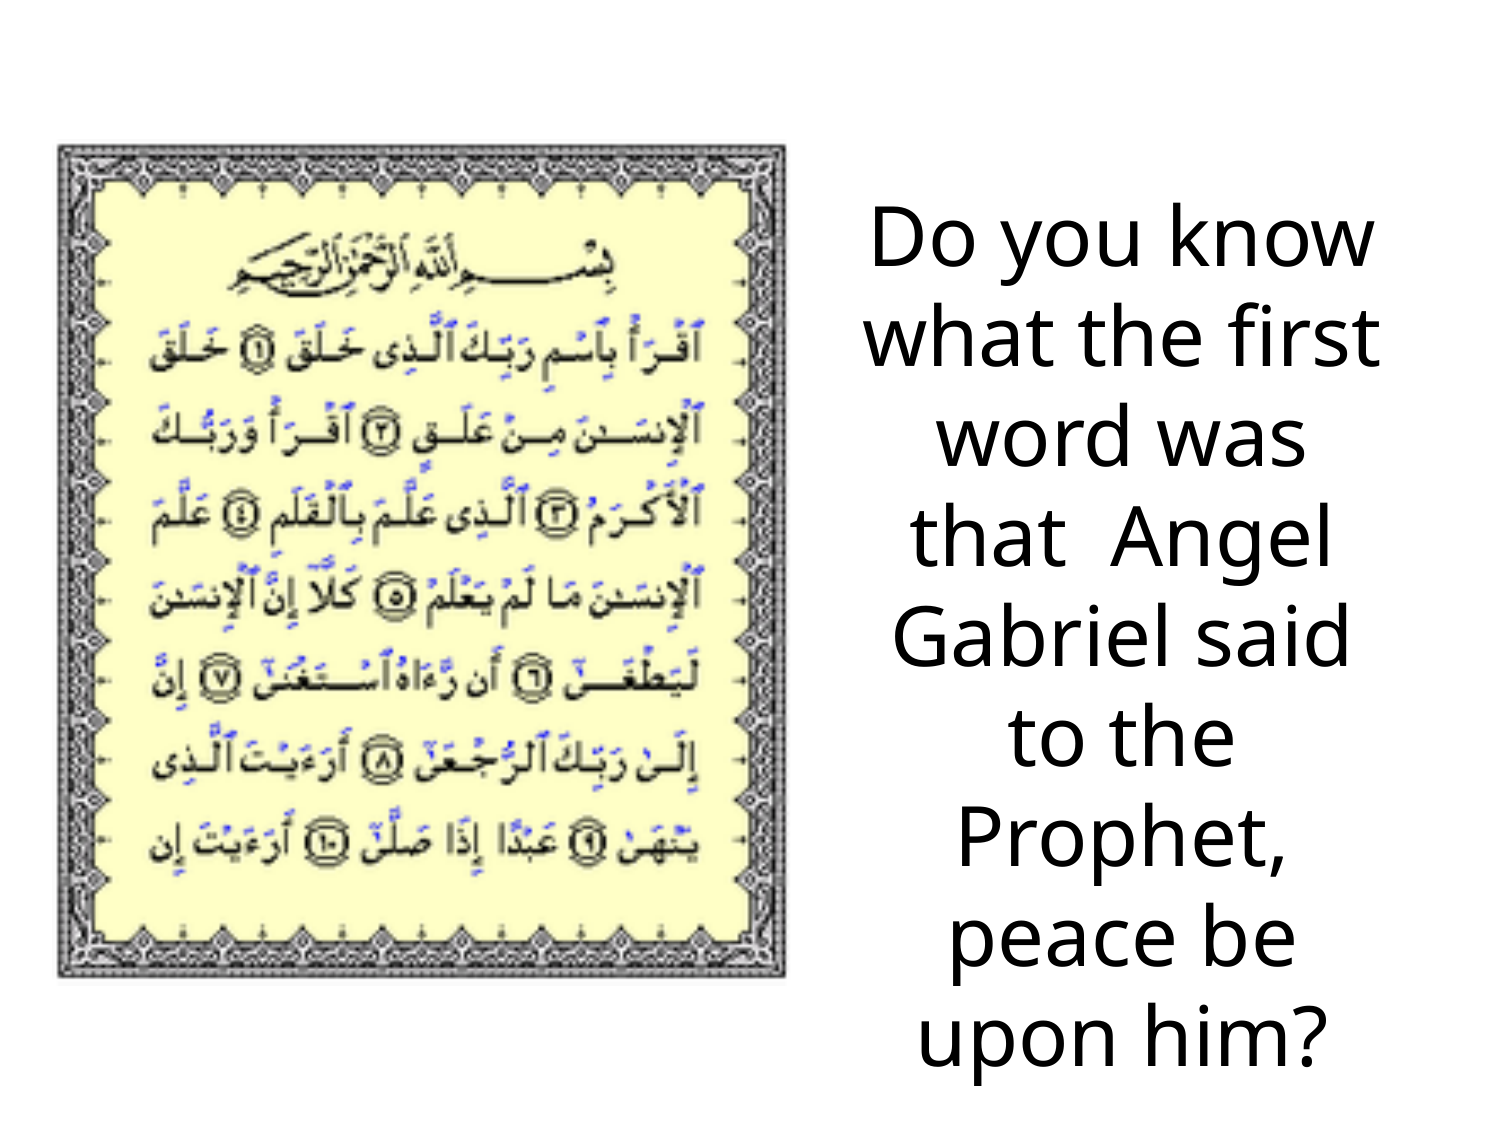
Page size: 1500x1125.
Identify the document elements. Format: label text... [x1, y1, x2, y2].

text_box Do you know what the first word was that Angel Gabriel said to the Prophet, peace be upon him? [843, 175, 1402, 1091]
picture [52, 139, 797, 986]
